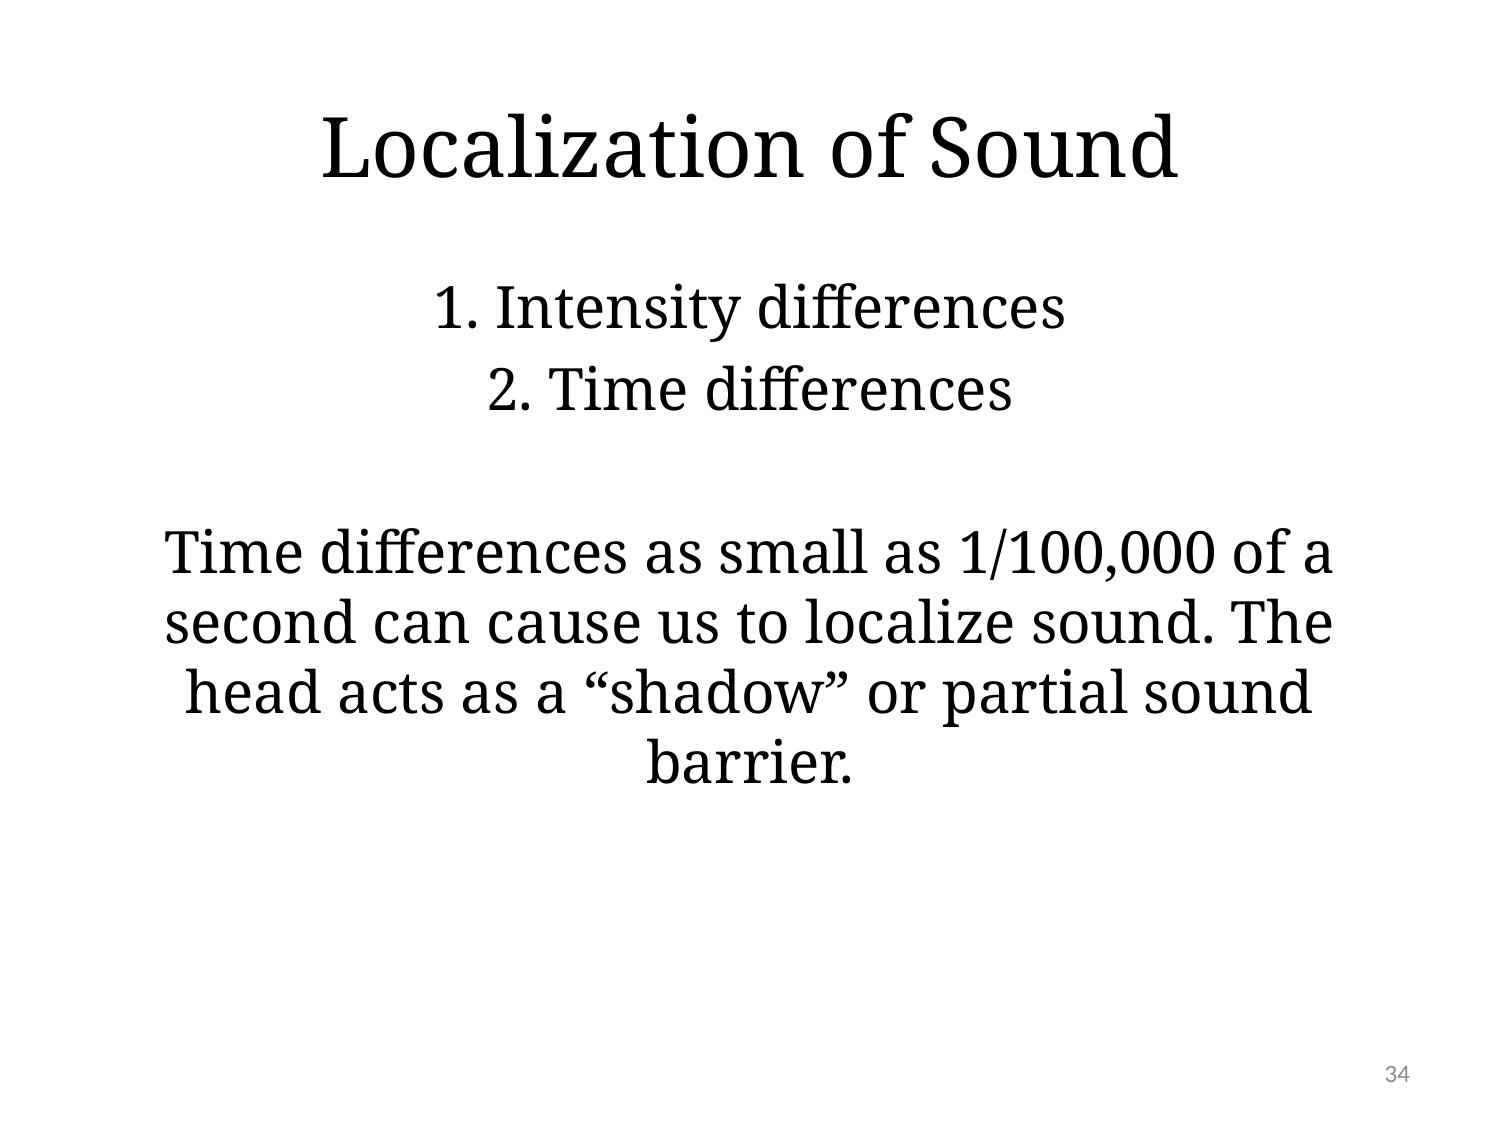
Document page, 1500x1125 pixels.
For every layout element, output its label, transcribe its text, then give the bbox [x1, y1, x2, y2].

slide_number 34 [1074, 1042, 1425, 1103]
title Localization of Sound [75, 50, 1425, 238]
list 1. Intensity differences 2. Time differences Time differences as small as 1/100,000 of a second can cause us to localize sound. The head acts as a “shadow” or partial sound barrier. [75, 262, 1425, 763]
